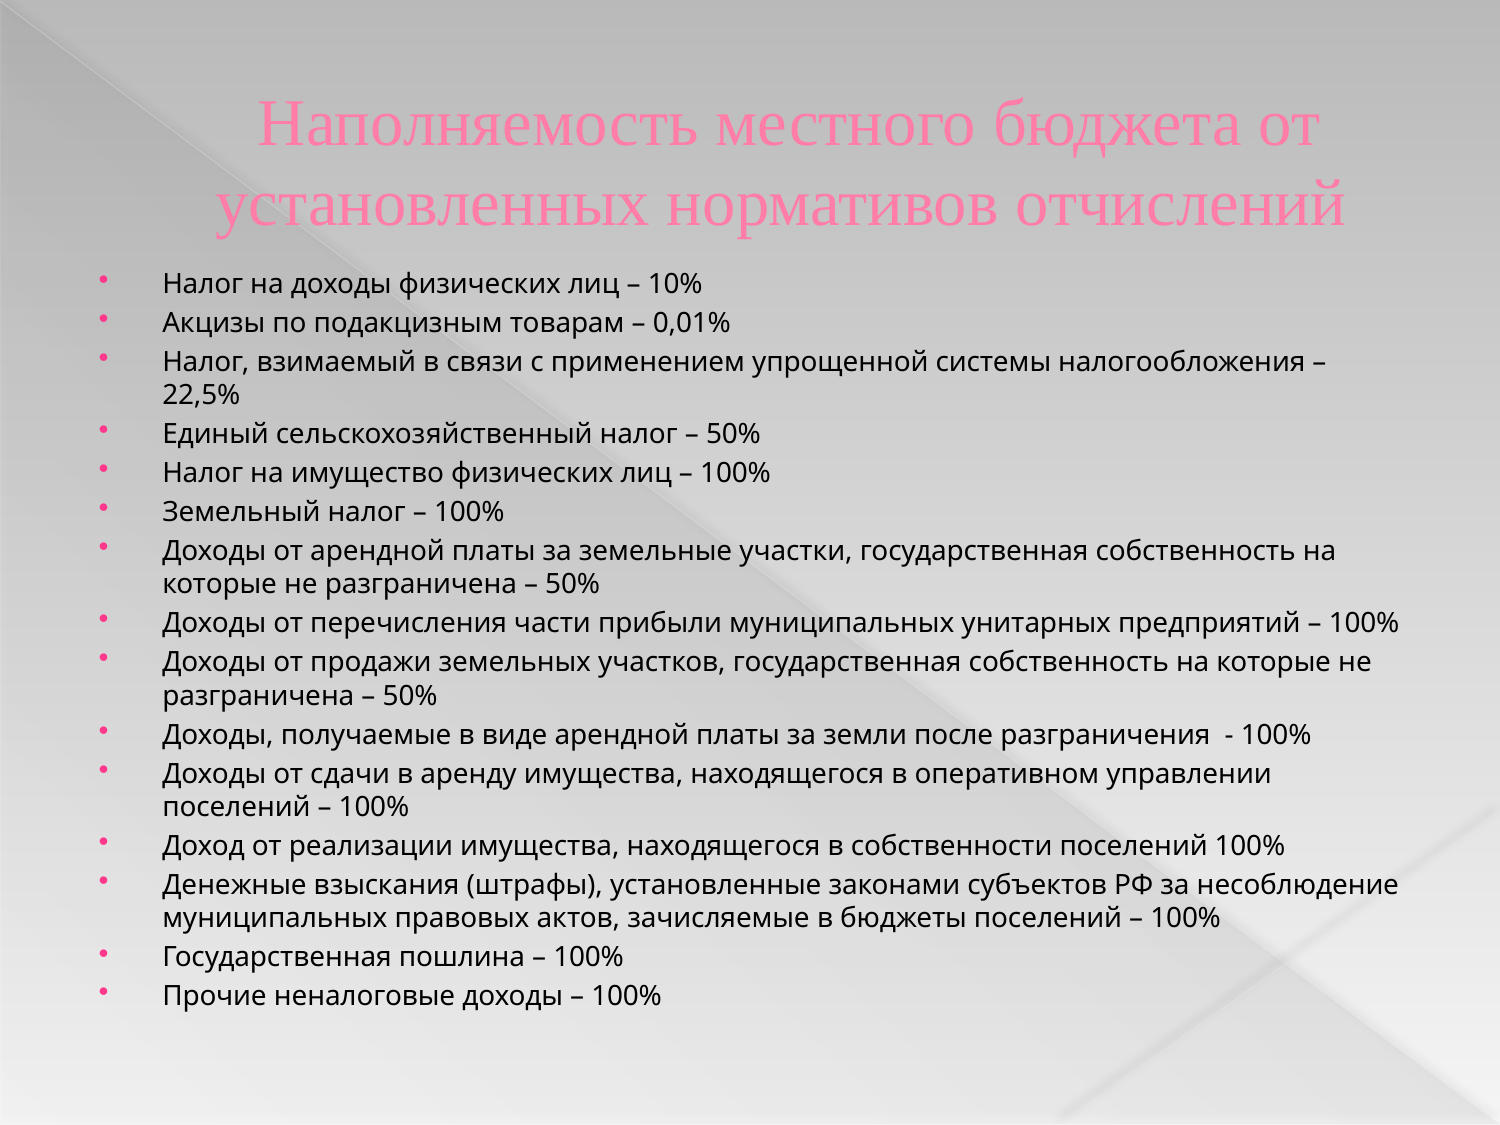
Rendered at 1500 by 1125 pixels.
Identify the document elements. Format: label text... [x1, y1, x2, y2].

list Налог на доходы физических лиц – 10% Акцизы по подакцизным товарам – 0,01% Налог, взимаемый в связи с применением упрощенной системы налогообложения – 22,5% Единый сельскохозяйственный налог – 50% Налог на имущество физических лиц – 100% Земельный налог – 100% Доходы от арендной платы за земельные участки, государственная собственность на которые не разграничена – 50% Доходы от перечисления части прибыли муниципальных унитарных предприятий – 100% Доходы от продажи земельных участков, государственная собственность на которые не разграничена – 50% Доходы, получаемые в виде арендной платы за земли после разграничения - 100% Доходы от сдачи в аренду имущества, находящегося в оперативном управлении поселений – 100% Доход от реализации имущества, находящегося в собственности поселений 100% Денежные взыскания (штрафы), установленные законами субъектов РФ за несоблюдение муниципальных правовых актов, зачисляемые в бюджеты поселений – 100% Государственная пошлина – 100% Прочие неналоговые доходы – 100% [75, 257, 1425, 1059]
title Наполняемость местного бюджета от установленных нормативов отчислений [75, 43, 1425, 257]
